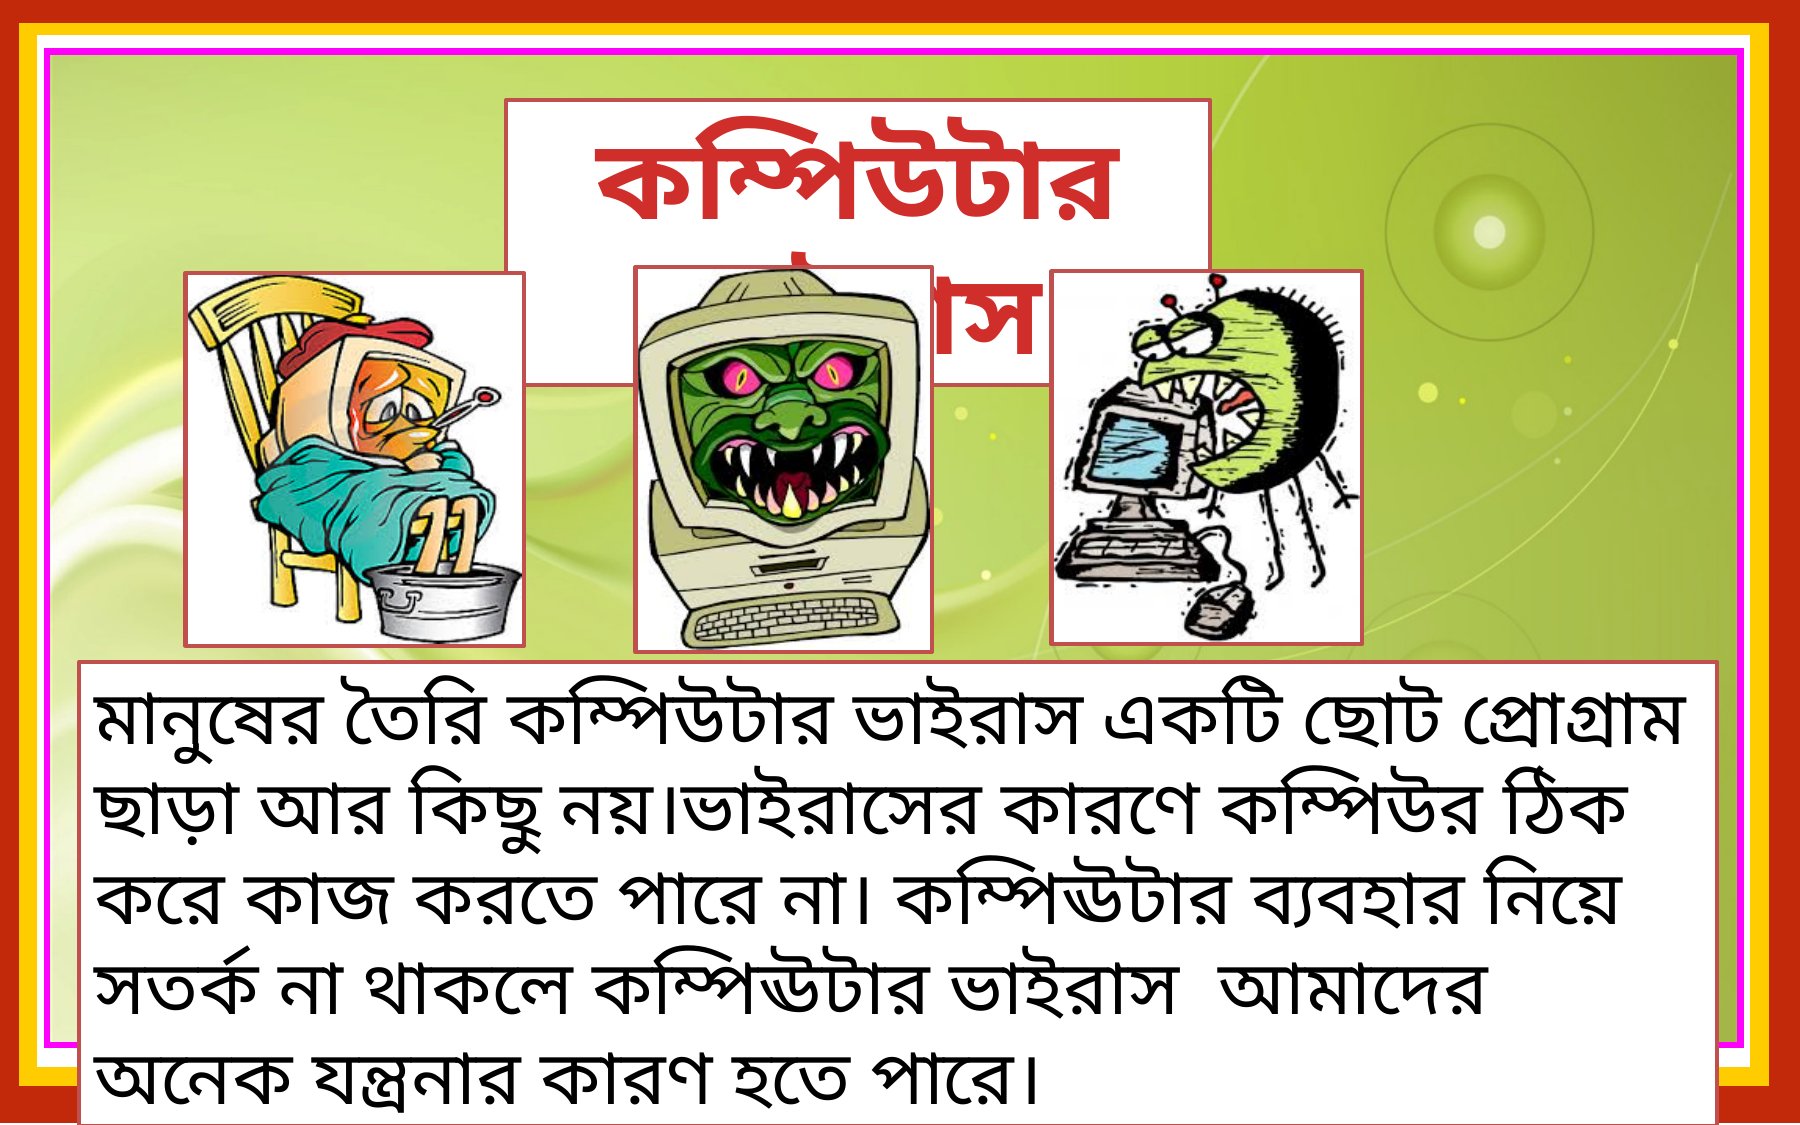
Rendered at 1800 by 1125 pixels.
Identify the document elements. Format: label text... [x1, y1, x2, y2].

picture [187, 274, 523, 644]
picture [1053, 273, 1361, 643]
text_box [0, 4, 1788, 1105]
picture [637, 268, 930, 651]
text_box মানুষের তৈরি কম্পিউটার ভাইরাস একটি ছোট প্রোগ্রাম ছাড়া আর কিছু নয়।ভাইরাসের কারণে কম্পিউর ঠিক করে কাজ করতে পারে না। কম্পিঊটার ব্যবহার নিয়ে সতর্ক না থাকলে কম্পিঊটার ভাইরাস আমাদের অনেক যন্ত্রনার কারণ হতে পারে। [77, 1114, 1719, 1125]
